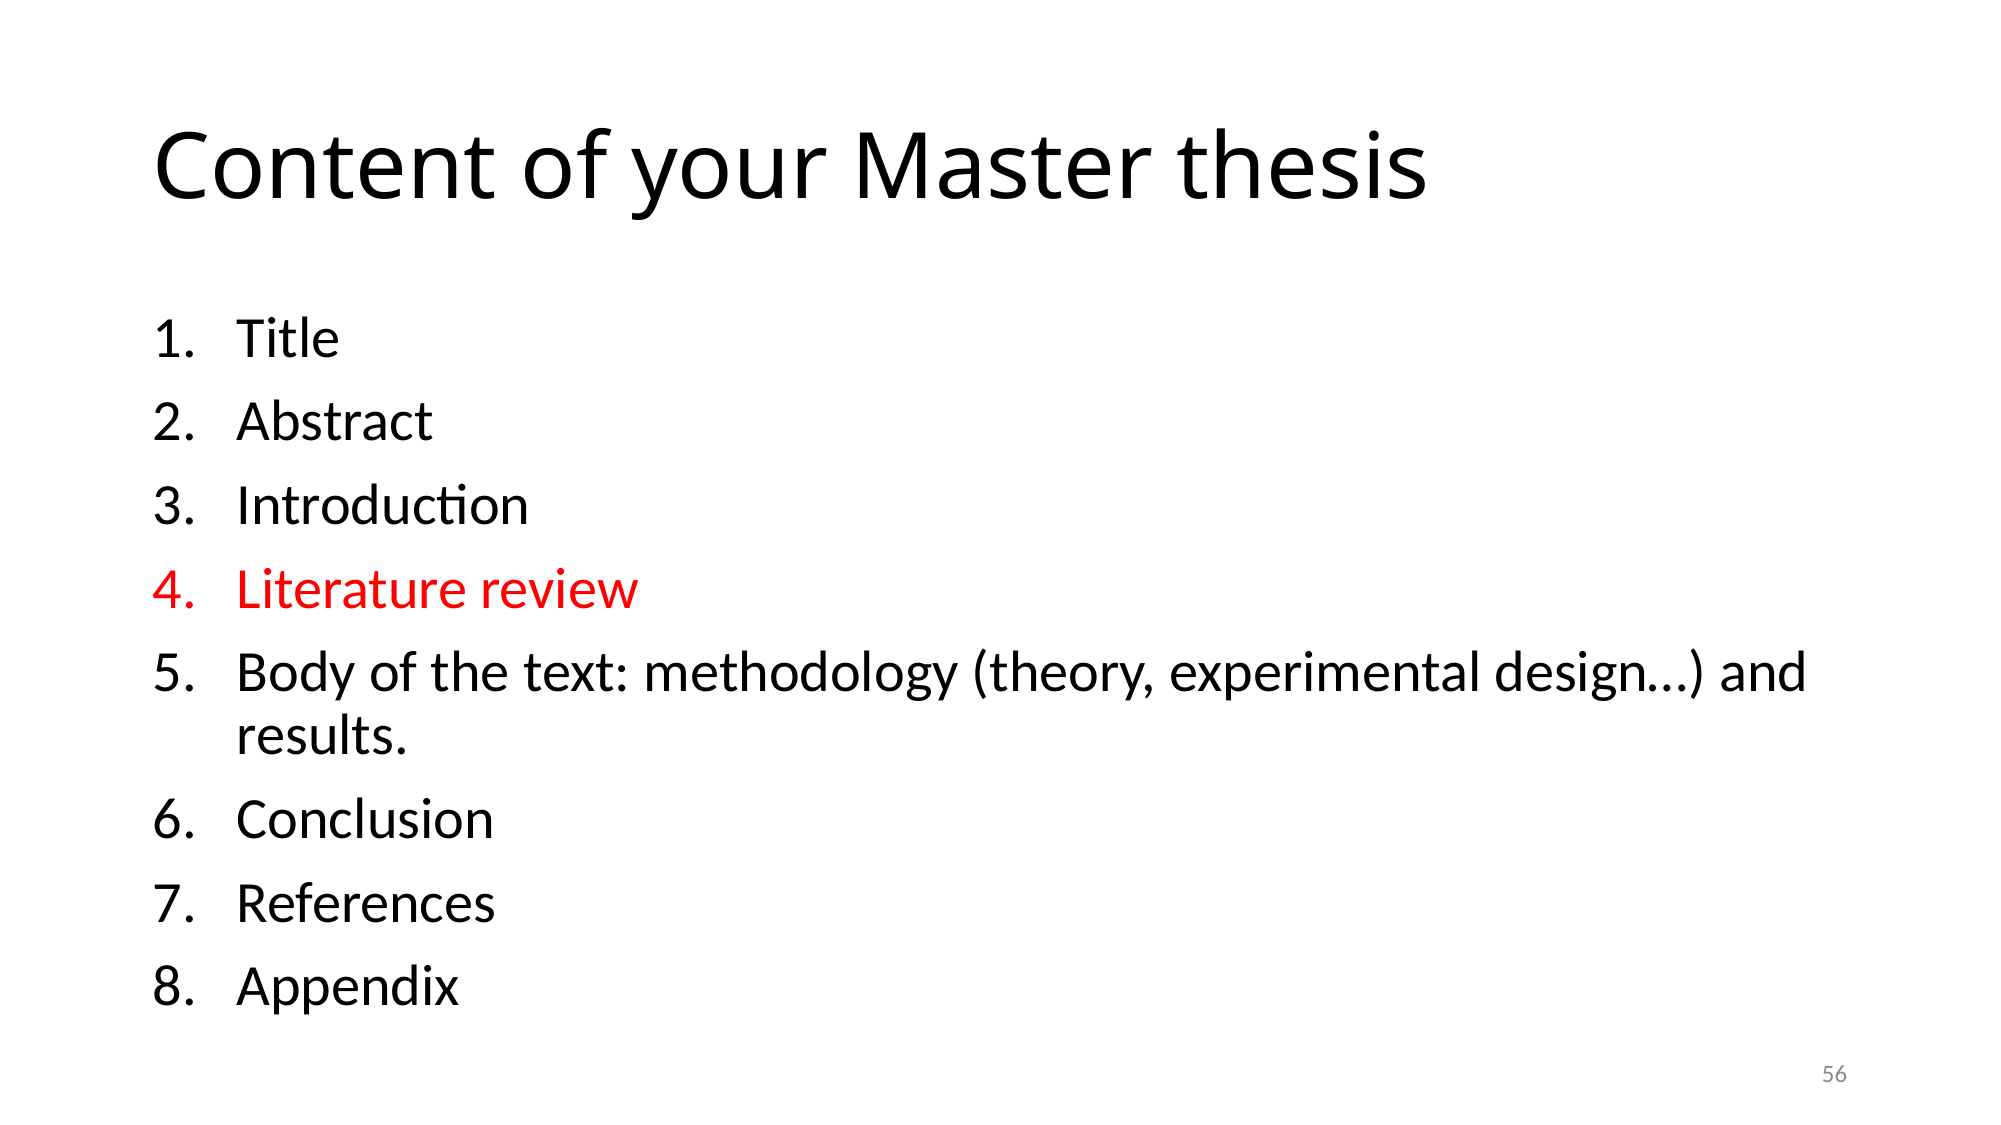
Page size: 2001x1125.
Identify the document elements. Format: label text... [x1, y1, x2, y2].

slide_number 56 [1412, 1042, 1863, 1103]
title Content of your Master thesis [137, 59, 1863, 278]
list Title Abstract Introduction Literature review Body of the text: methodology (theory, experimental design…) and results. Conclusion References Appendix [137, 299, 1863, 1125]
